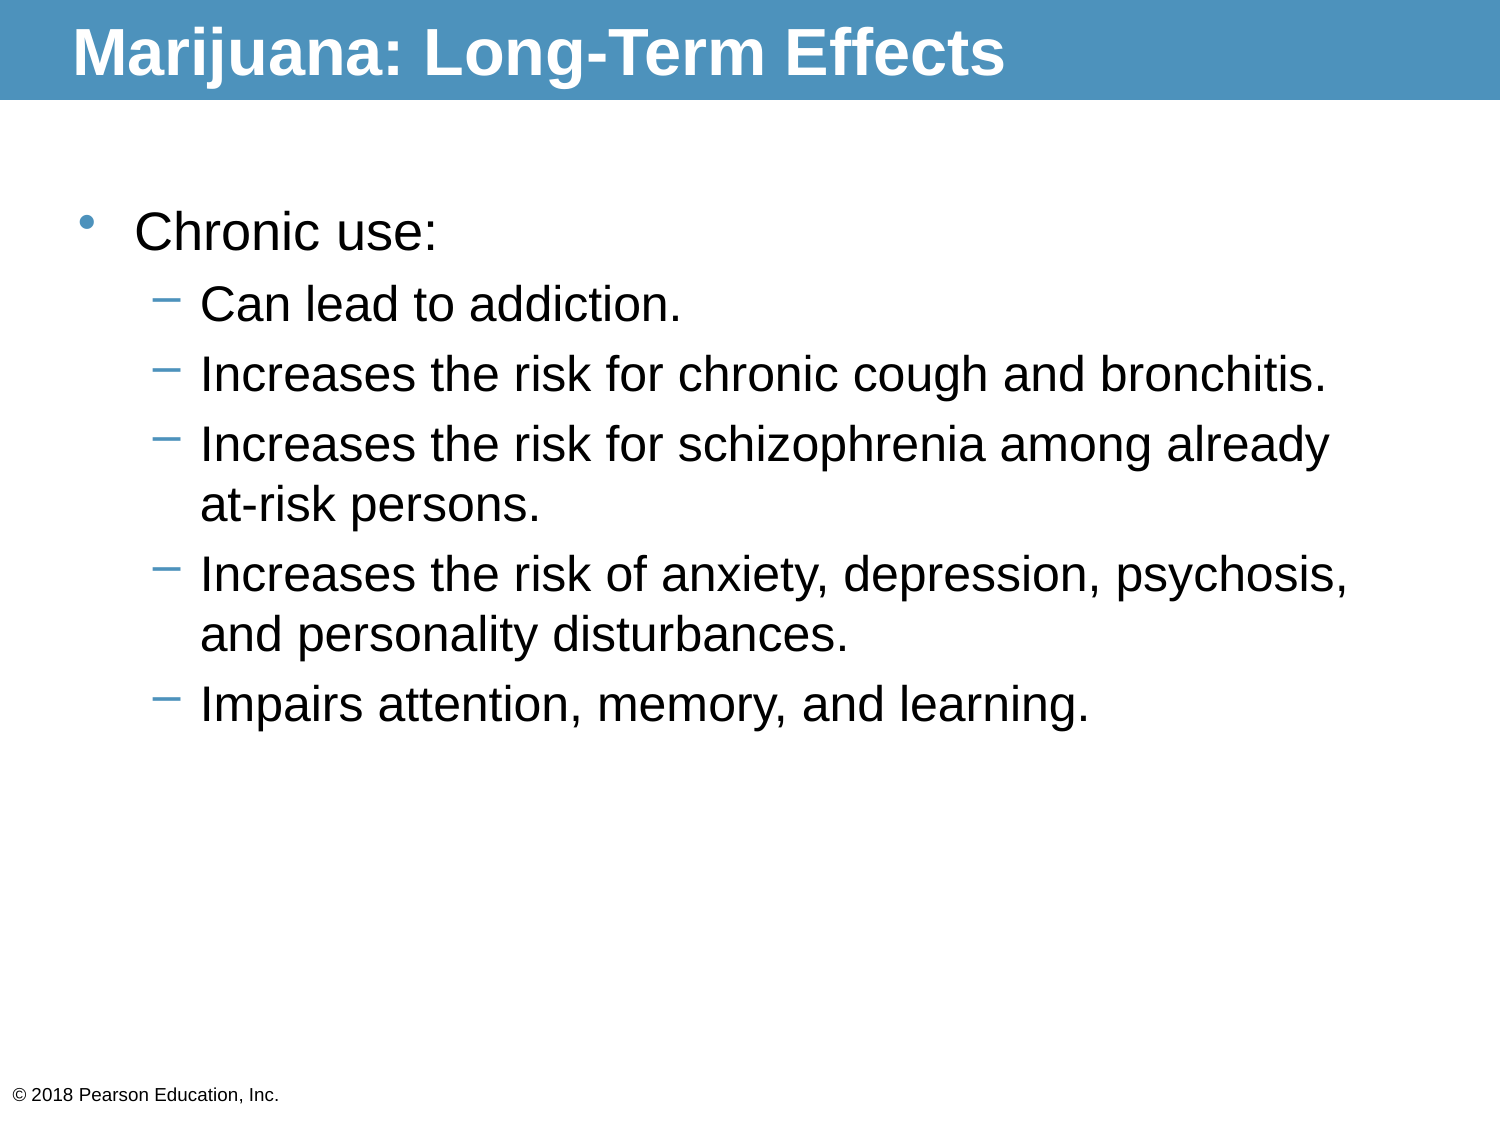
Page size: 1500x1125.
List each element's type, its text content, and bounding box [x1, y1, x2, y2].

list Chronic use: Can lead to addiction. Increases the risk for chronic cough and bronchitis. Increases the risk for schizophrenia among already at-risk persons. Increases the risk of anxiety, depression, psychosis, and personality disturbances. Impairs attention, memory, and learning. [62, 188, 1413, 776]
title Marijuana: Long-Term Effects [0, 1, 1498, 97]
